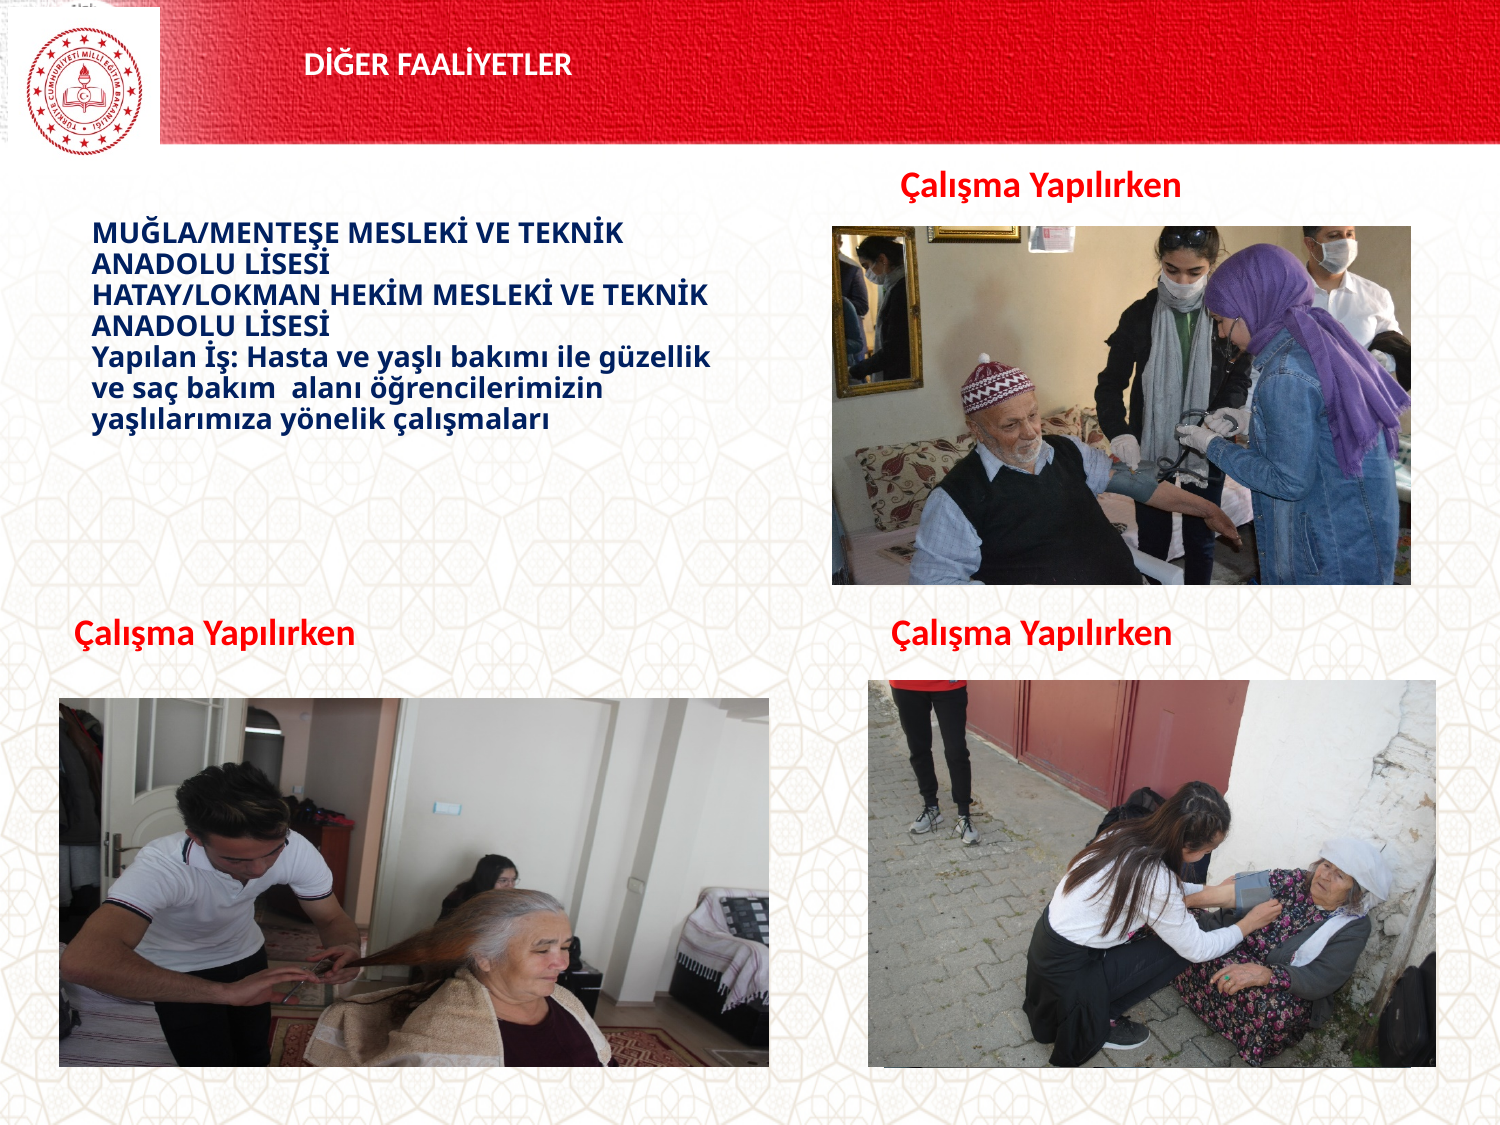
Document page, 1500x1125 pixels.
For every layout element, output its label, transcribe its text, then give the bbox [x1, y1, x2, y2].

text_box Çalışma Yapılırken [885, 152, 1397, 213]
text_box Çalışma Yapılırken [59, 601, 571, 661]
text_box Çalışma Yapılırken [876, 601, 1388, 661]
text_box [36, 176, 1092, 239]
title MUĞLA/MENTEŞE MESLEKİ VE TEKNİK ANADOLU LİSESİ HATAY/LOKMAN HEKİM MESLEKİ VE TEKNİK ANADOLU LİSESİ Yapılan İş: Hasta ve yaşlı bakımı ile güzellik ve saç bakım alanı öğrencilerimizin yaşlılarımıza yönelik çalışmaları [76, 198, 729, 457]
picture [0, 0, 1500, 1125]
text_box DİĞER FAALİYETLER [289, 0, 1483, 90]
